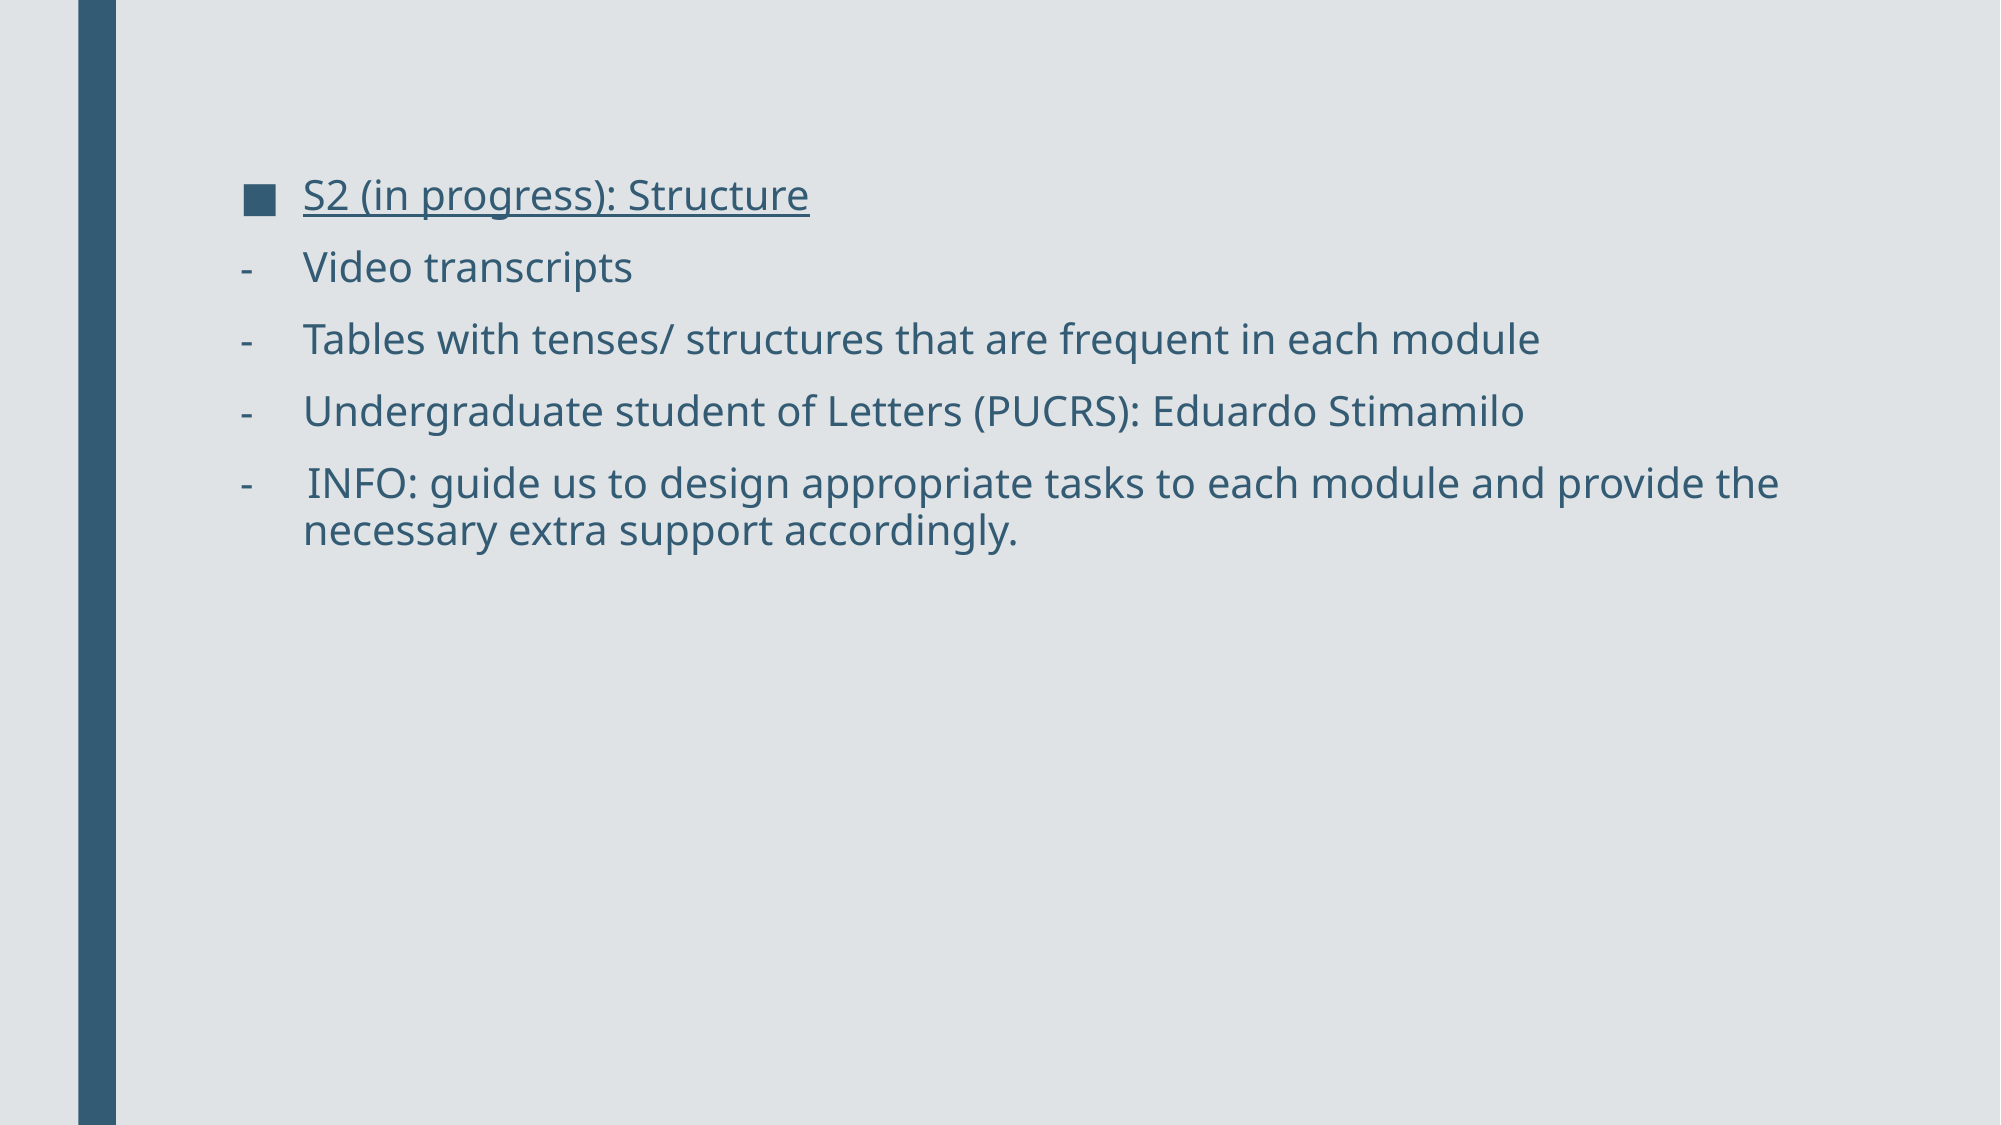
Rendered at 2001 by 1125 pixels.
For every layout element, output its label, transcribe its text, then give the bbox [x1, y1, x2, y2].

list S2 (in progress): Structure Video transcripts Tables with tenses/ structures that are frequent in each module Undergraduate student of Letters (PUCRS): Eduardo Stimamilo - INFO: guide us to design appropriate tasks to each module and provide the necessary extra support accordingly. [225, 90, 1800, 963]
